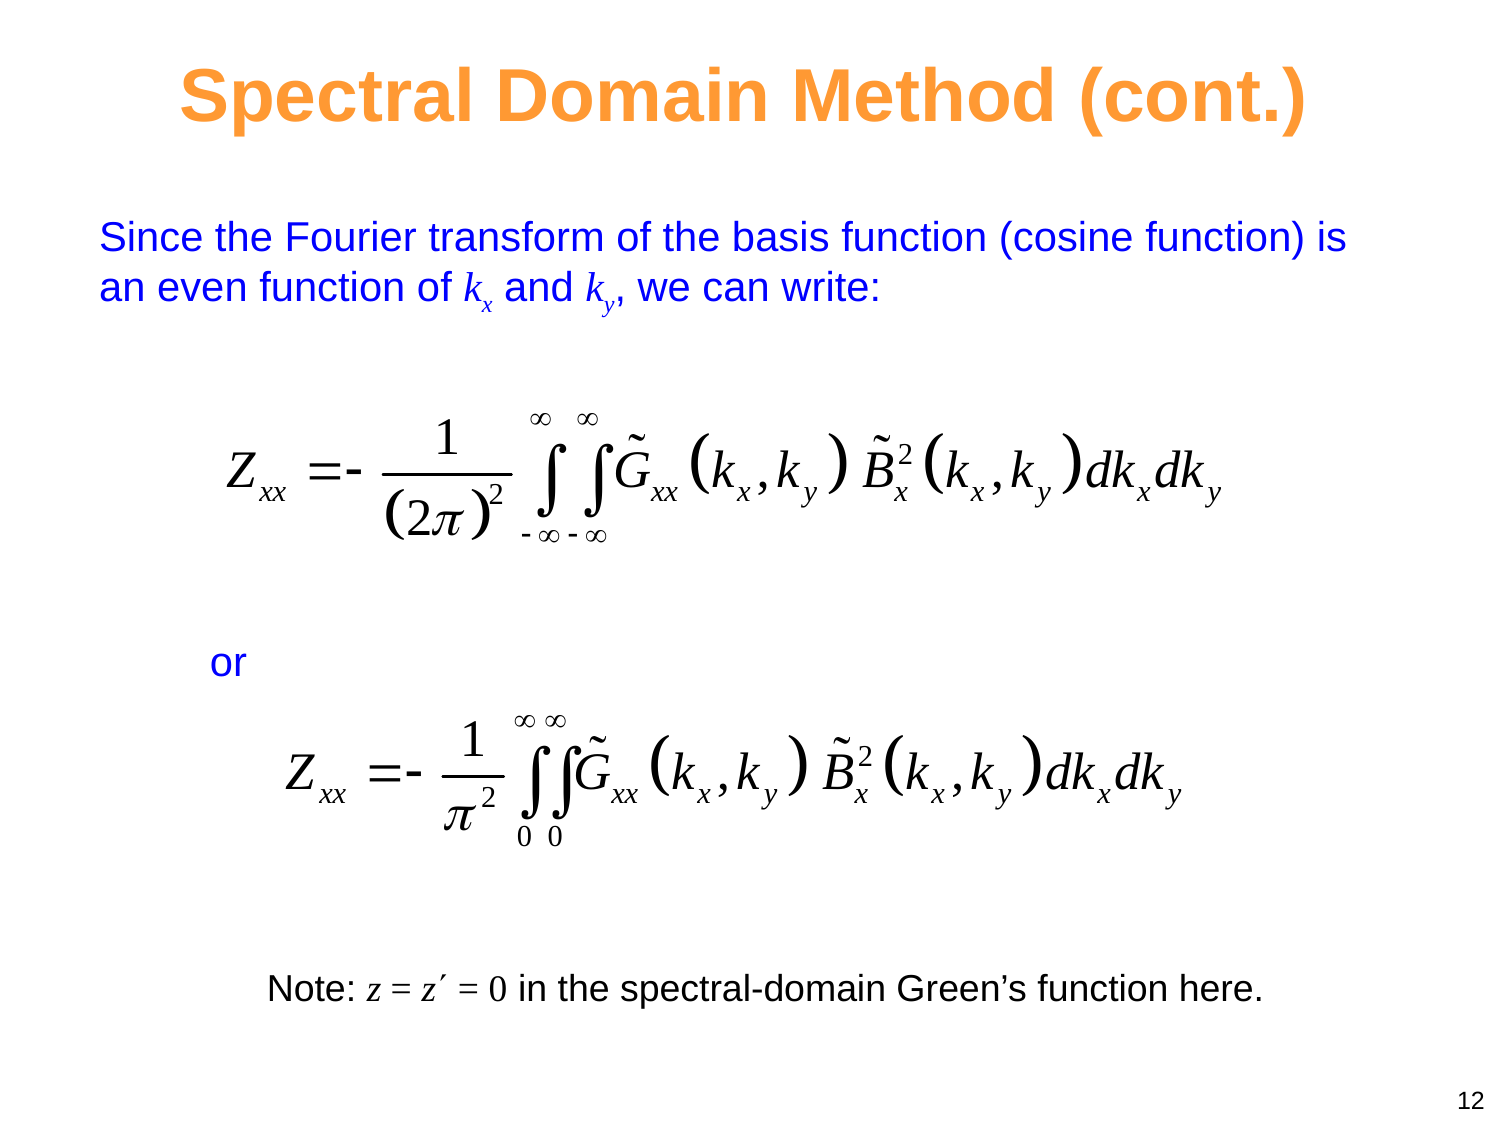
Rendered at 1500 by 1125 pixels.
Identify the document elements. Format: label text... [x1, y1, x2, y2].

title Spectral Domain Method (cont.) [115, 52, 1373, 131]
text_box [276, 697, 1197, 861]
text_box or [195, 627, 297, 693]
slide_number 12 [1149, 1046, 1500, 1125]
text_box Note: z = z = 0 in the spectral-domain Green’s function here. [252, 956, 1280, 1017]
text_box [216, 395, 1238, 567]
text_box Since the Fourier transform of the basis function (cosine function) is an even function of kx and ky, we can write: [84, 202, 1372, 325]
